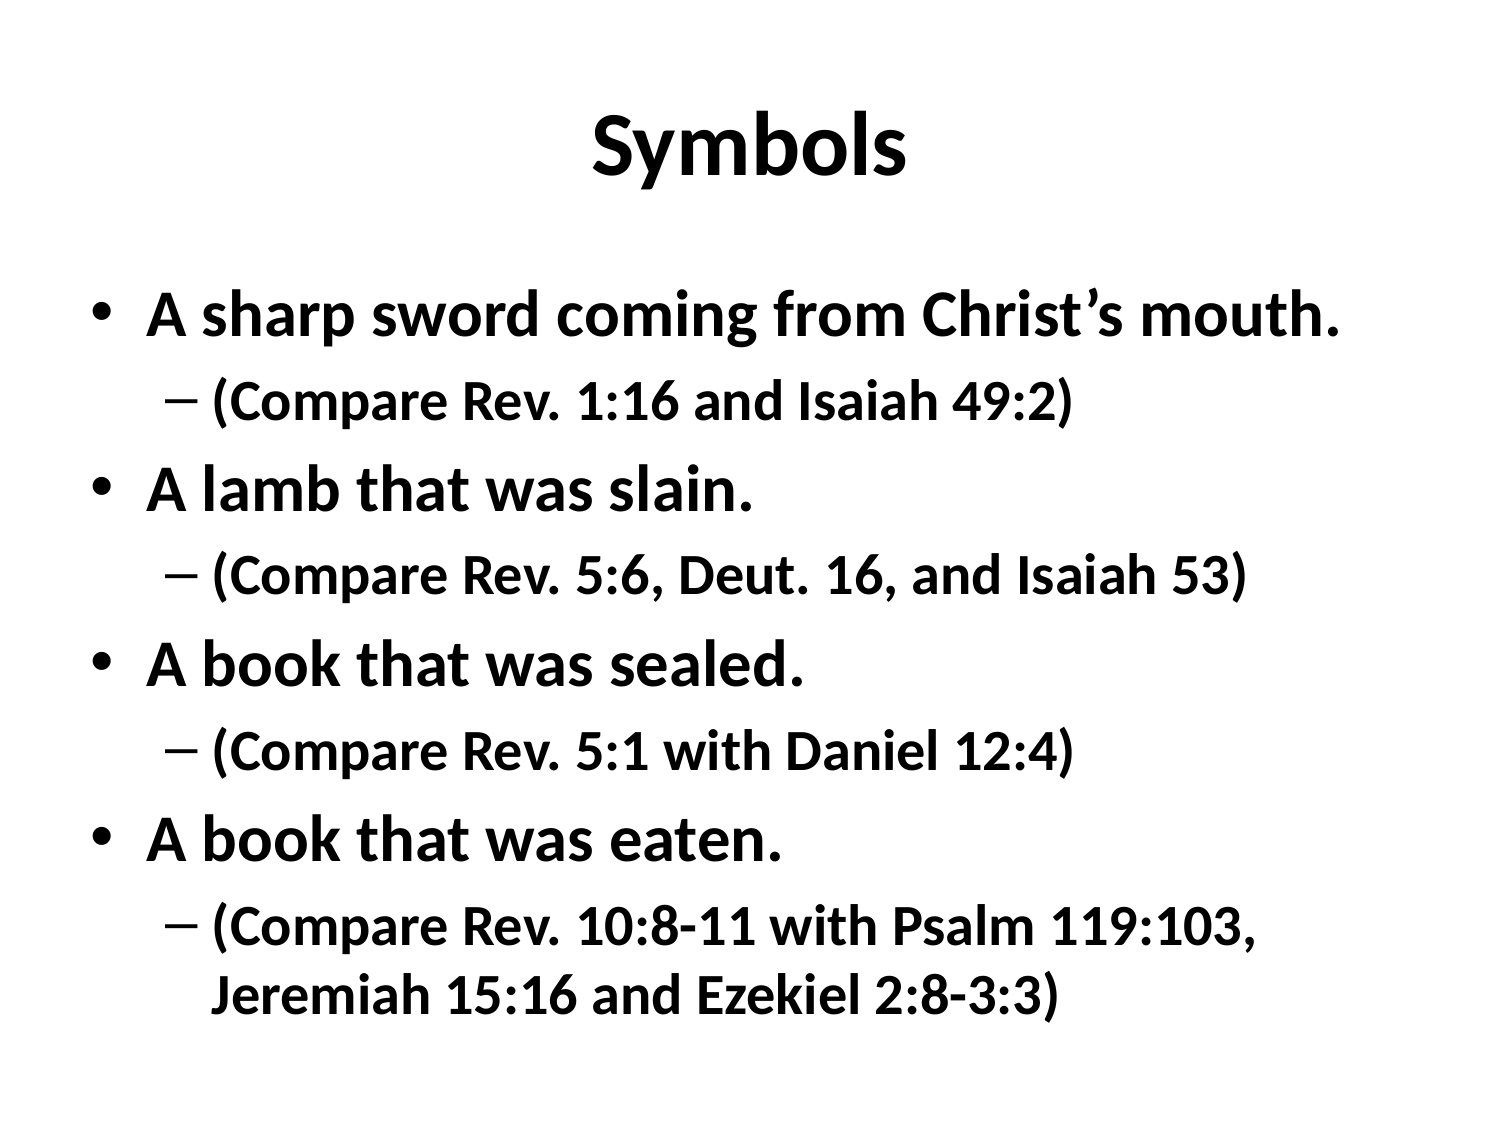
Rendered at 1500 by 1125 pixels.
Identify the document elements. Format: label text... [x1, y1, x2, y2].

title Symbols [75, 45, 1425, 233]
list A sharp sword coming from Christ’s mouth. (Compare Rev. 1:16 and Isaiah 49:2) A lamb that was slain. (Compare Rev. 5:6, Deut. 16, and Isaiah 53) A book that was sealed. (Compare Rev. 5:1 with Daniel 12:4) A book that was eaten. (Compare Rev. 10:8-11 with Psalm 119:103, Jeremiah 15:16 and Ezekiel 2:8-3:3) [75, 262, 1425, 1103]
